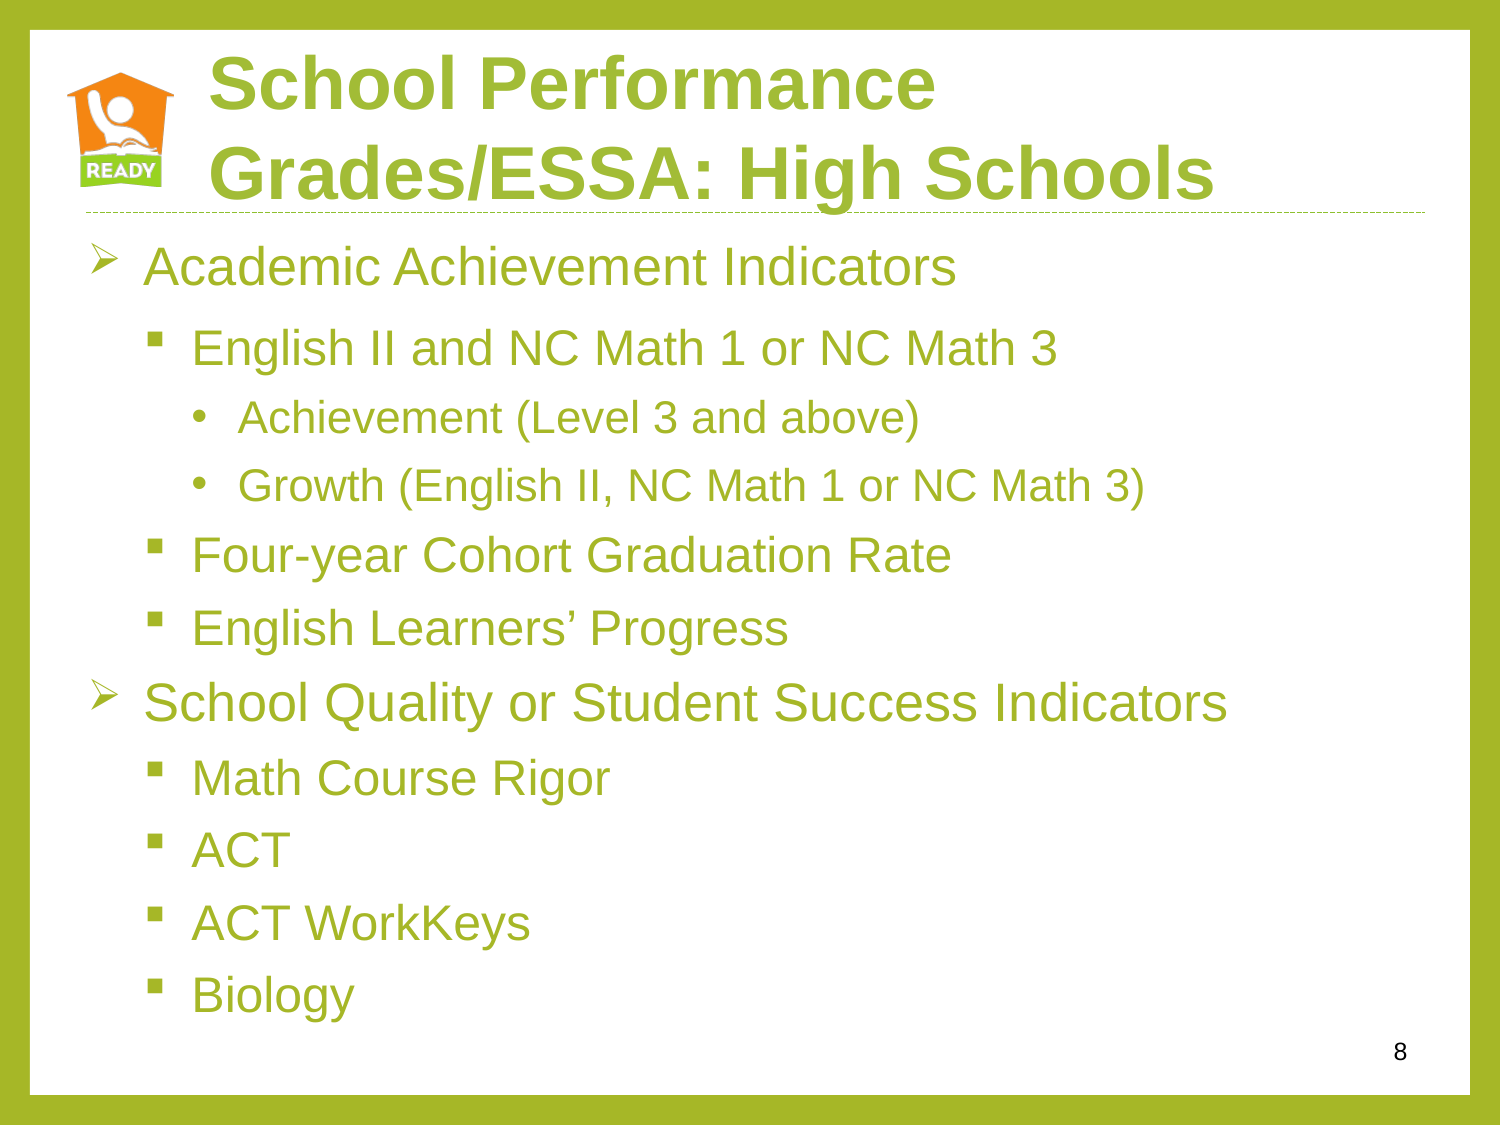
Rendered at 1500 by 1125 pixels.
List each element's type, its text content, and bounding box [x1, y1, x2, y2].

slide_number 8 [1212, 1020, 1423, 1081]
picture [67, 72, 175, 188]
text_box School Performance Grades/ESSA: High Schools [193, 40, 1423, 208]
list Academic Achievement Indicators English II and NC Math 1 or NC Math 3 Achievement (Level 3 and above) Growth (English II, NC Math 1 or NC Math 3) Four-year Cohort Graduation Rate English Learners’ Progress School Quality or Student Success Indicators Math Course Rigor ACT ACT WorkKeys Biology [72, 223, 1438, 1023]
